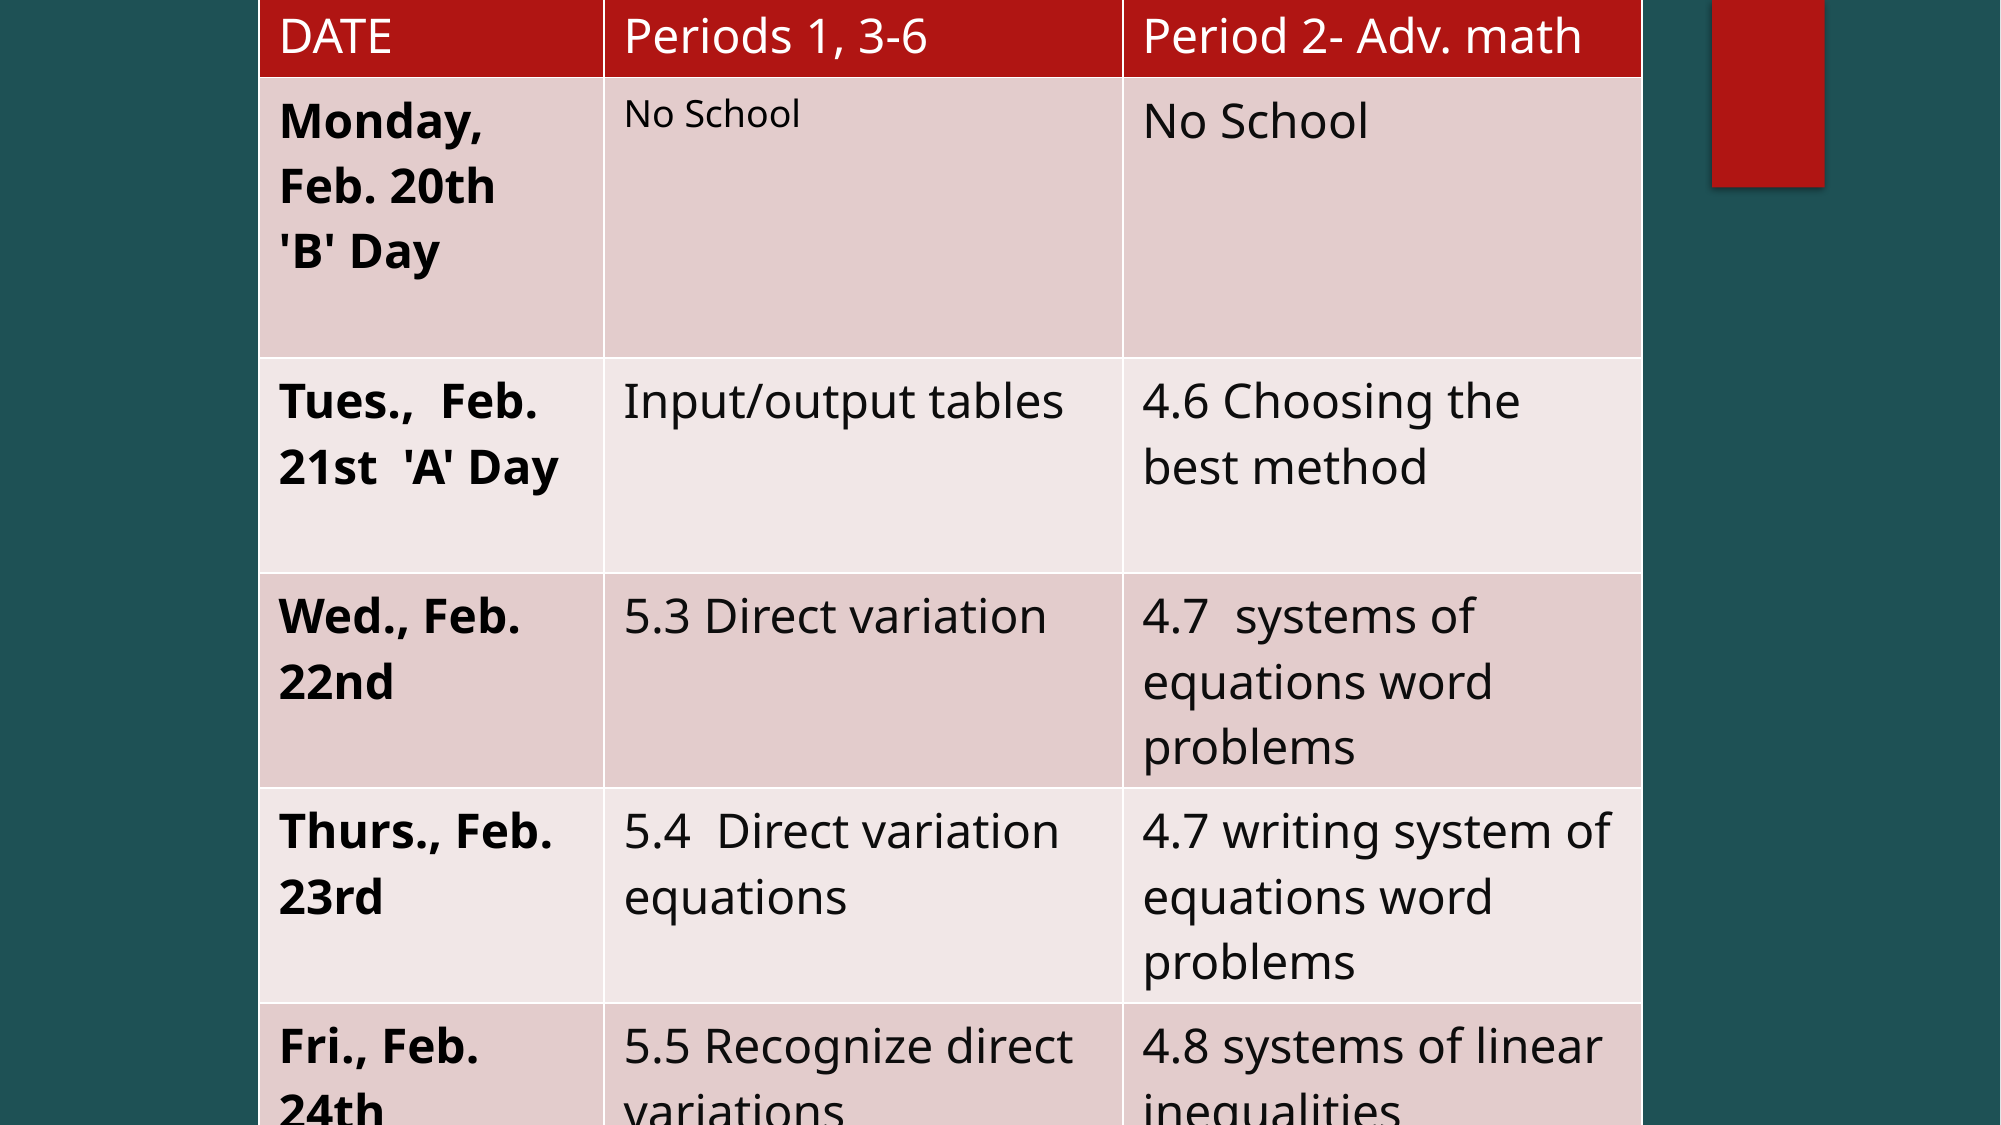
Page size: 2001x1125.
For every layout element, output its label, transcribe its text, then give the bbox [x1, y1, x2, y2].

table_cell Thurs., Feb. 23rd [260, 789, 603, 1002]
text_box [1643, 0, 2000, 1125]
table_cell 5.5 Recognize direct variations [605, 1004, 1122, 1125]
table_cell 4.6 Choosing the best method [1124, 359, 1641, 572]
table_cell Wed., Feb. 22nd [260, 574, 603, 787]
table_cell Fri., Feb. 24th [260, 1004, 603, 1125]
text_box [0, 0, 258, 1125]
table_cell Tues., Feb. 21st 'A' Day [260, 359, 603, 572]
table_header Period 2- Adv. math [1124, 0, 1641, 77]
table_cell 5.3 Direct variation [605, 574, 1122, 787]
table_header DATE [260, 0, 603, 77]
table_cell Input/output tables [605, 359, 1122, 572]
table_cell No School [605, 78, 1122, 357]
table_cell 4.7 systems of equations word problems [1124, 574, 1641, 787]
table_cell No School [1124, 78, 1641, 357]
table_cell 5.4 Direct variation equations [605, 789, 1122, 1002]
table_cell 4.7 writing system of equations word problems [1124, 789, 1641, 1002]
table_cell Monday, Feb. 20th 'B' Day [260, 78, 603, 357]
table_cell 4.8 systems of linear inequalities [1124, 1004, 1641, 1125]
table_header Periods 1, 3-6 [605, 0, 1122, 77]
text_box [1711, 0, 1825, 188]
